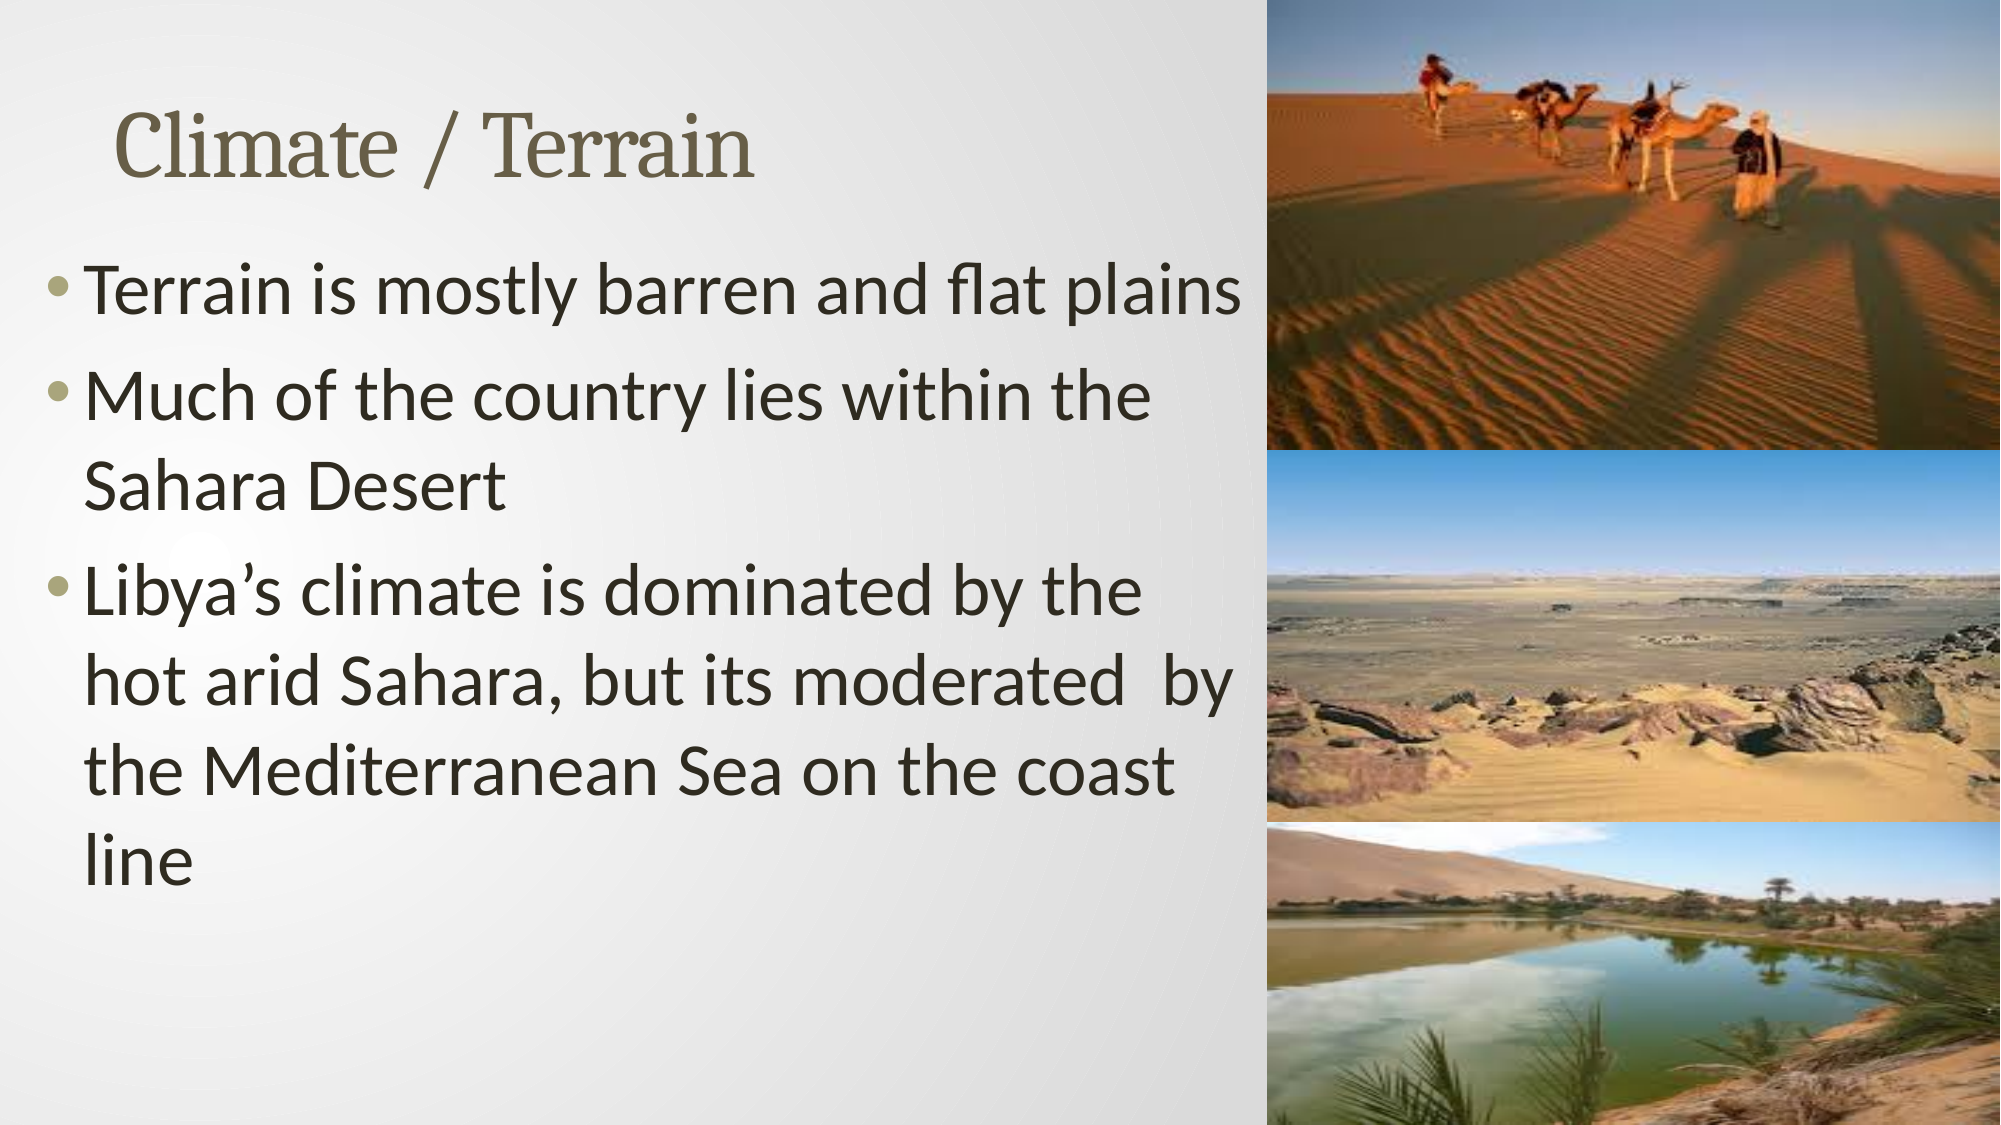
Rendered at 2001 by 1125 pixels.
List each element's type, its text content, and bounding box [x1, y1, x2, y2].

list Terrain is mostly barren and flat plains Much of the country lies within the Sahara Desert Libya’s climate is dominated by the hot arid Sahara, but its moderated by the Mediterranean Sea on the coast line [12, 232, 1264, 1050]
title Climate / Terrain [99, 45, 1264, 232]
picture [1267, 0, 2000, 1125]
